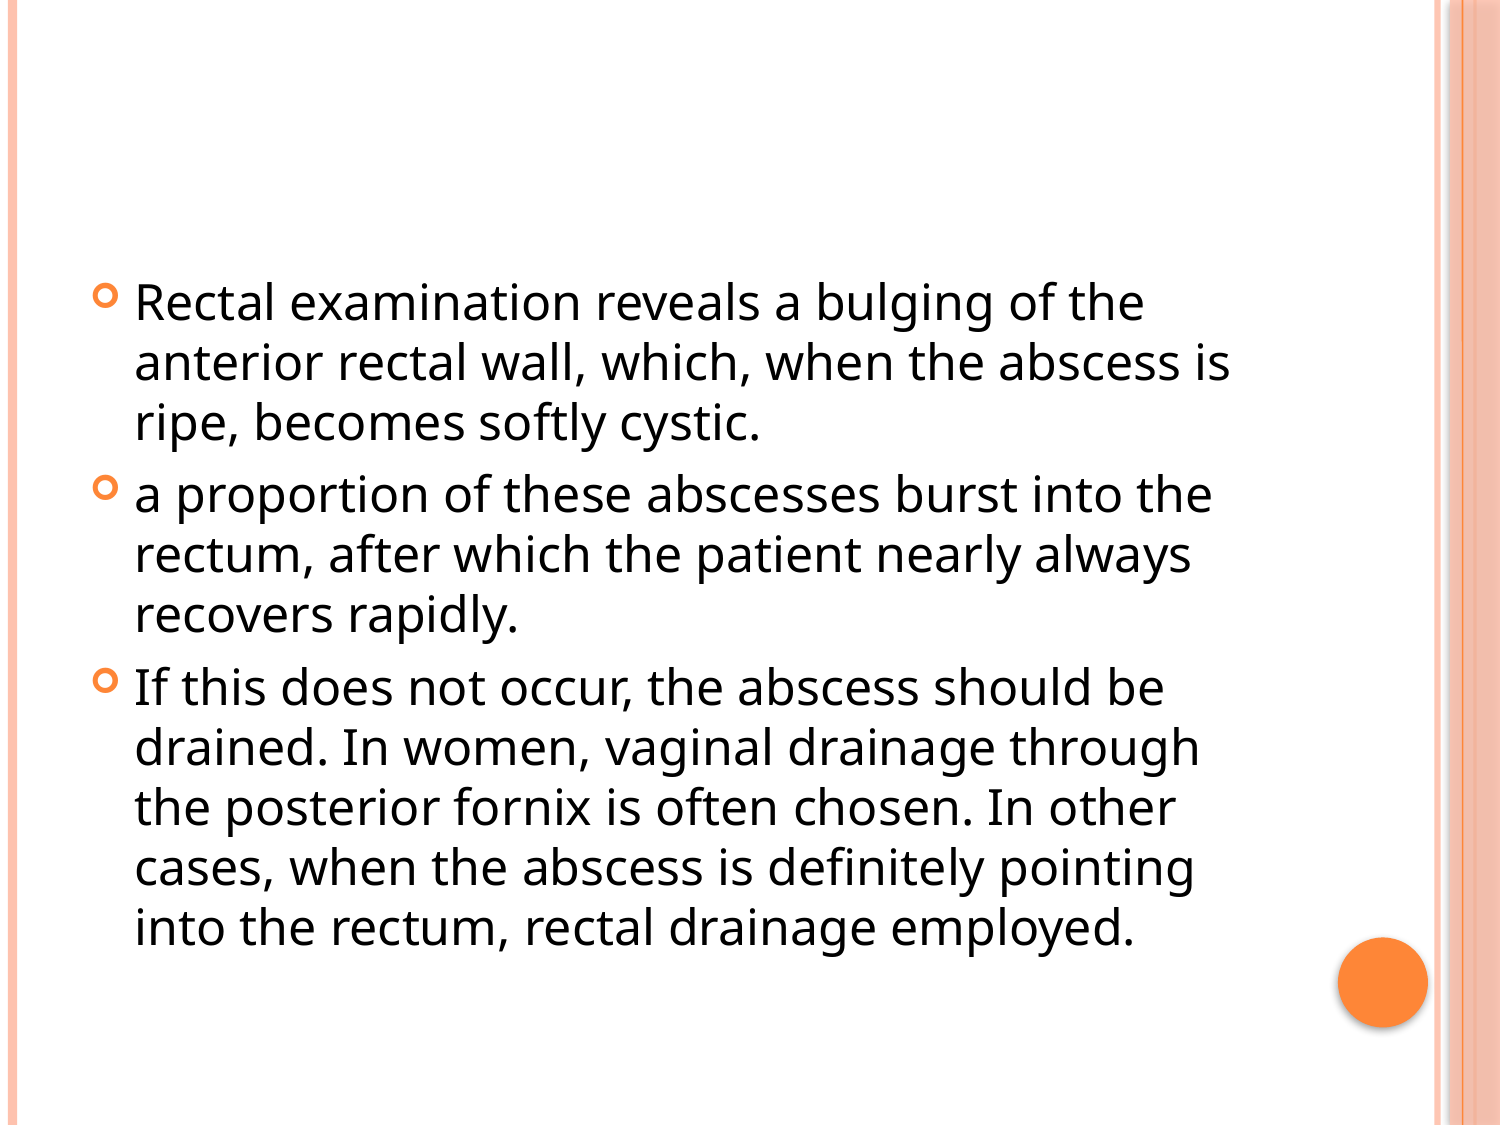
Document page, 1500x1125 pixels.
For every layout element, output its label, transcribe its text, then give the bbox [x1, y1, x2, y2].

list Rectal examination reveals a bulging of the anterior rectal wall, which, when the abscess is ripe, becomes softly cystic. a proportion of these abscesses burst into the rectum, after which the patient nearly always recovers rapidly. If this does not occur, the abscess should be drained. In women, vaginal drainage through the posterior fornix is often chosen. In other cases, when the abscess is definitely pointing into the rectum, rectal drainage employed. [75, 262, 1300, 1062]
